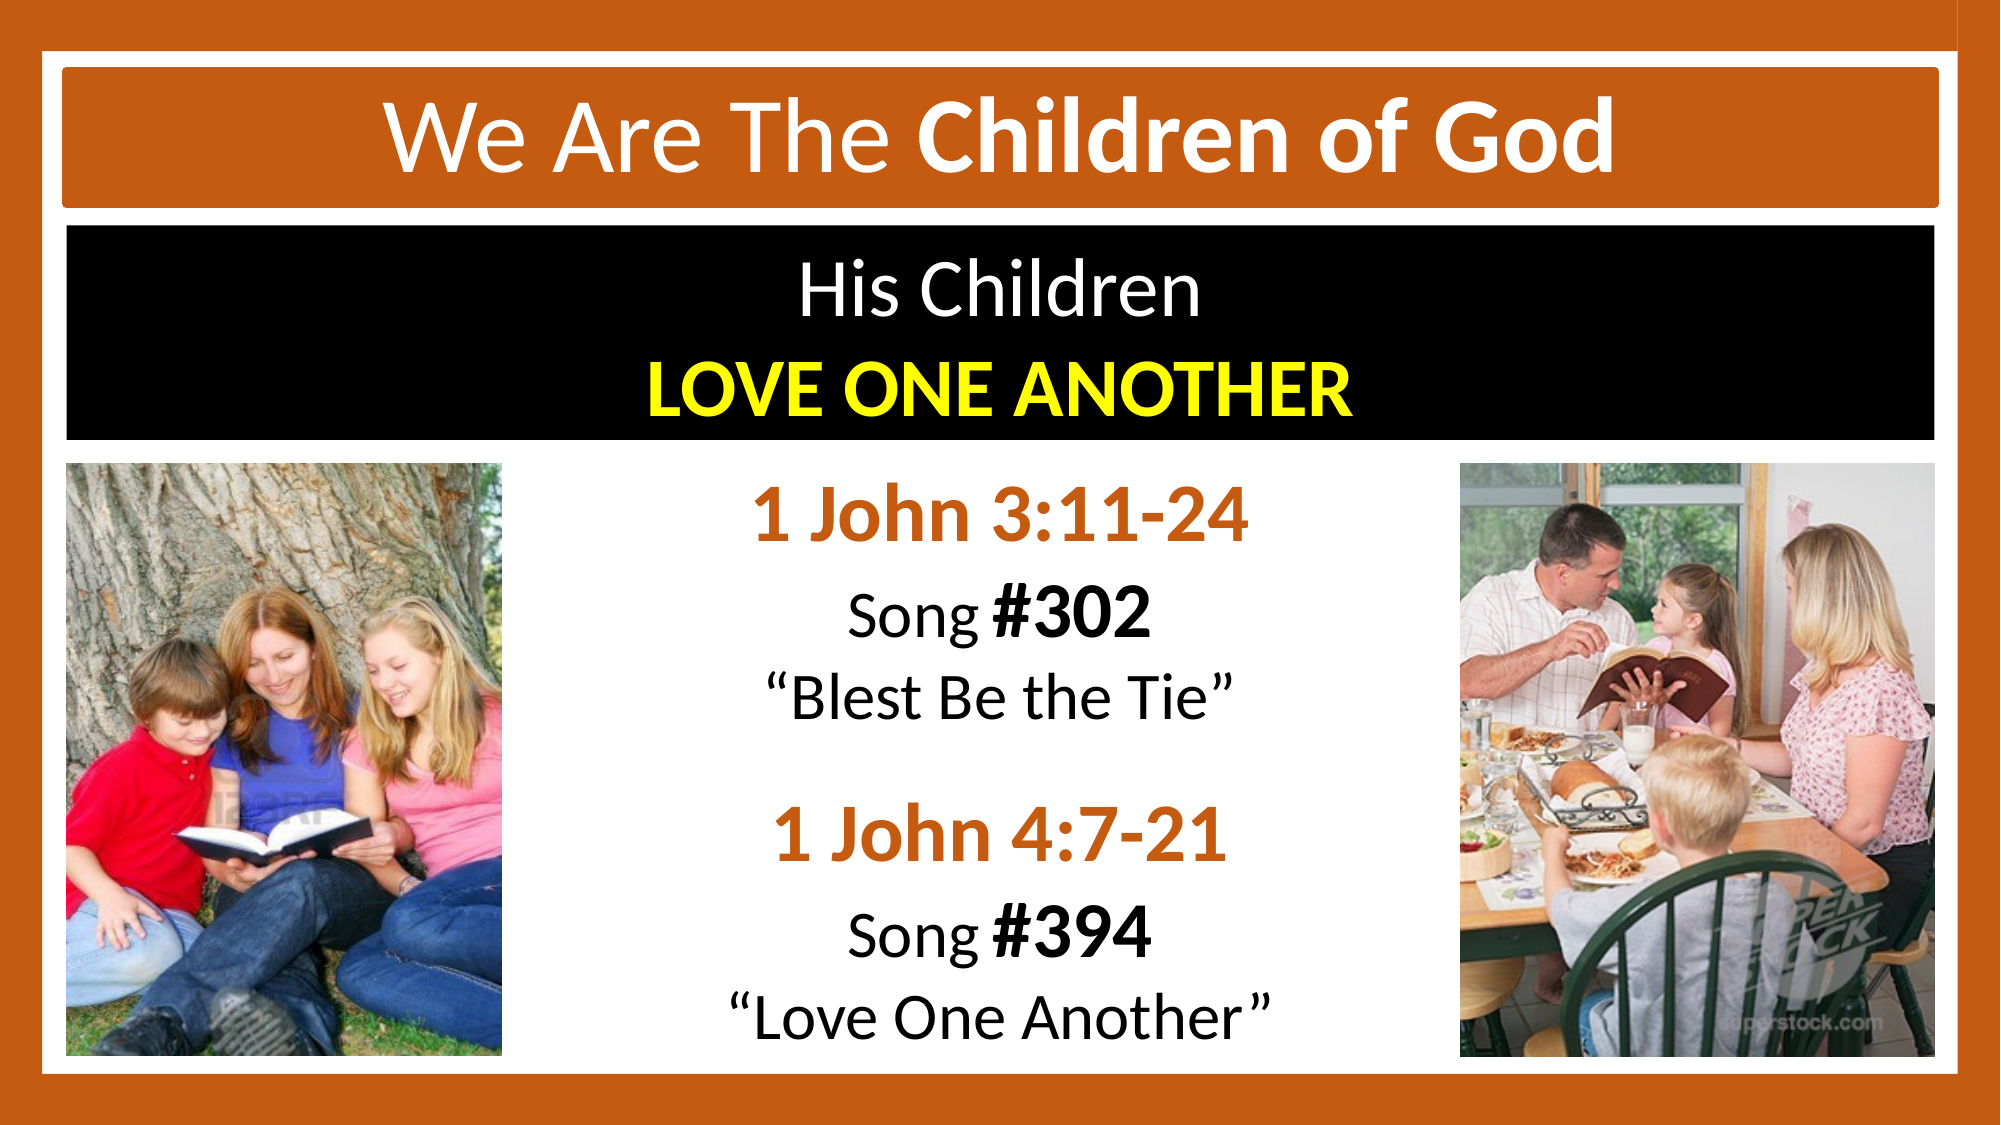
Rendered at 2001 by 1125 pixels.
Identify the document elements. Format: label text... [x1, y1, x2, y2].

text_box [1957, 0, 2000, 1125]
title We Are The Children of God [66, 71, 1935, 204]
picture [1460, 463, 1935, 1057]
text_box 1 John 3:11-24 Song #302 “Blest Be the Tie” 1 John 4:7-21 Song #394 “Love One Another” [65, 450, 1935, 1061]
picture [66, 463, 502, 1056]
text_box [29, 1073, 1977, 1125]
text_box [29, 0, 1959, 52]
text_box His Children LOVE ONE ANOTHER [66, 225, 1935, 440]
text_box [0, 0, 43, 1125]
